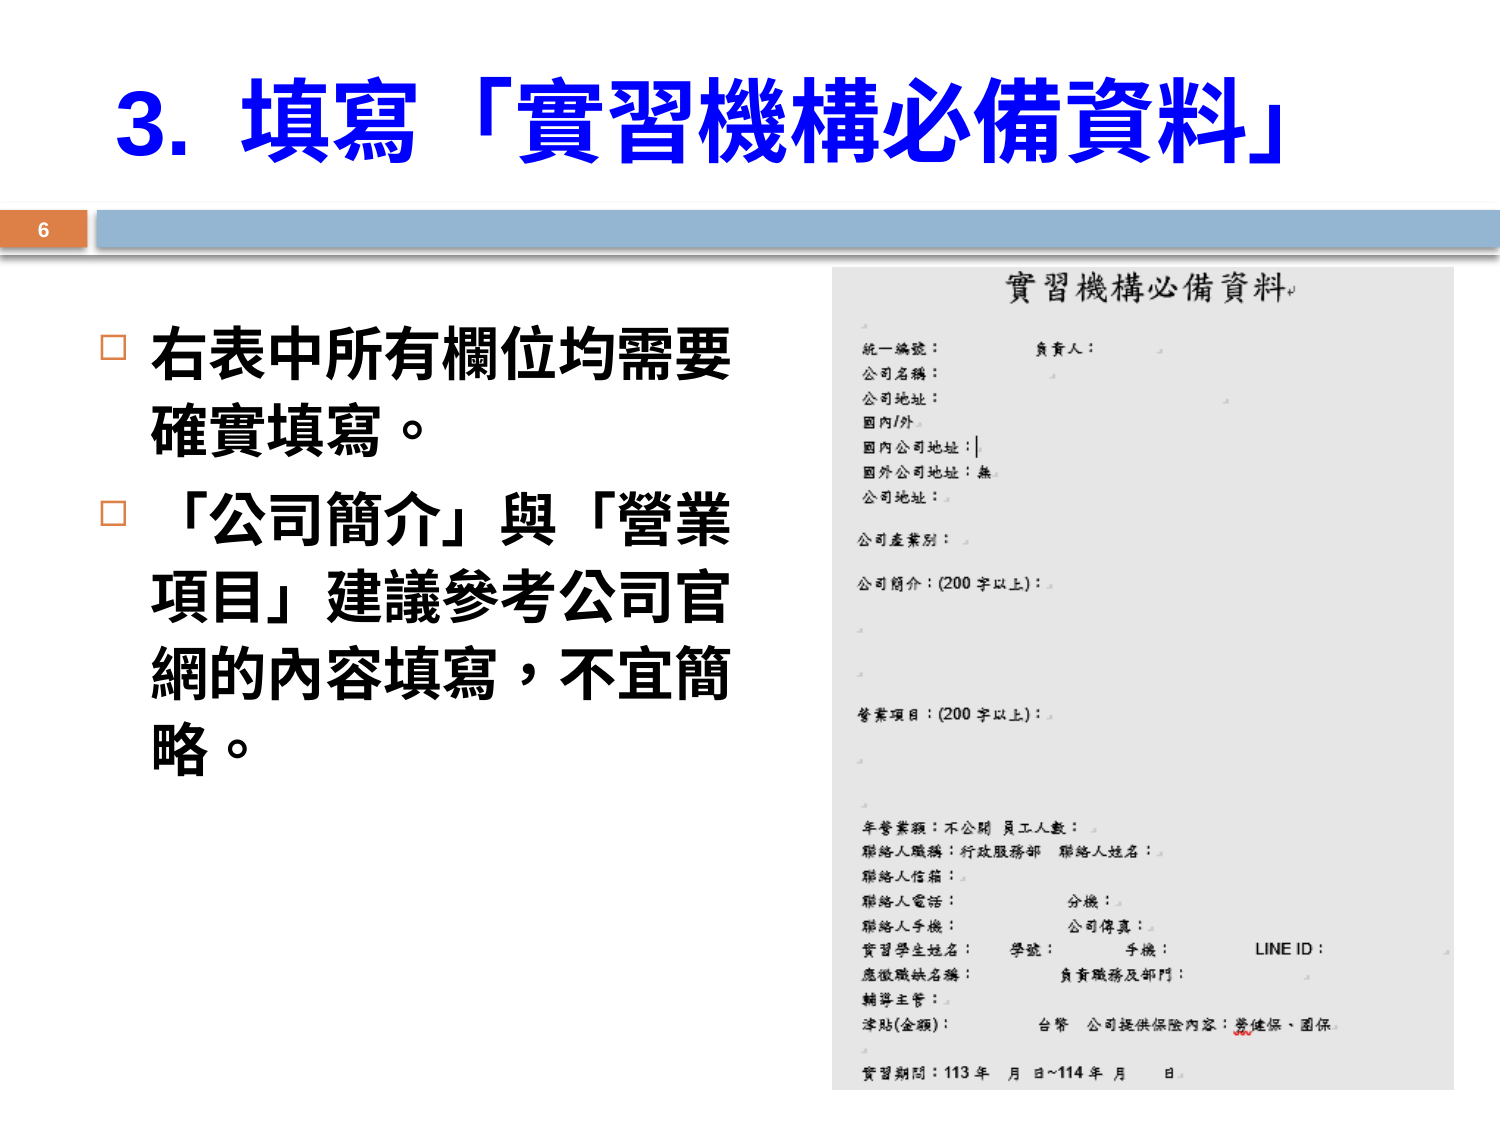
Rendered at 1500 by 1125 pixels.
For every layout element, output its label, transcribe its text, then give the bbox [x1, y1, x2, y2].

title 3. 填寫「實習機構必備資料」 [100, 37, 1438, 200]
picture [832, 266, 1455, 1090]
list 右表中所有欄位均需要確實填寫。 「公司簡介」與「營業項目」建議參考公司官網的內容填寫，不宜簡略。 [83, 302, 769, 882]
slide_number 6 [0, 208, 88, 249]
